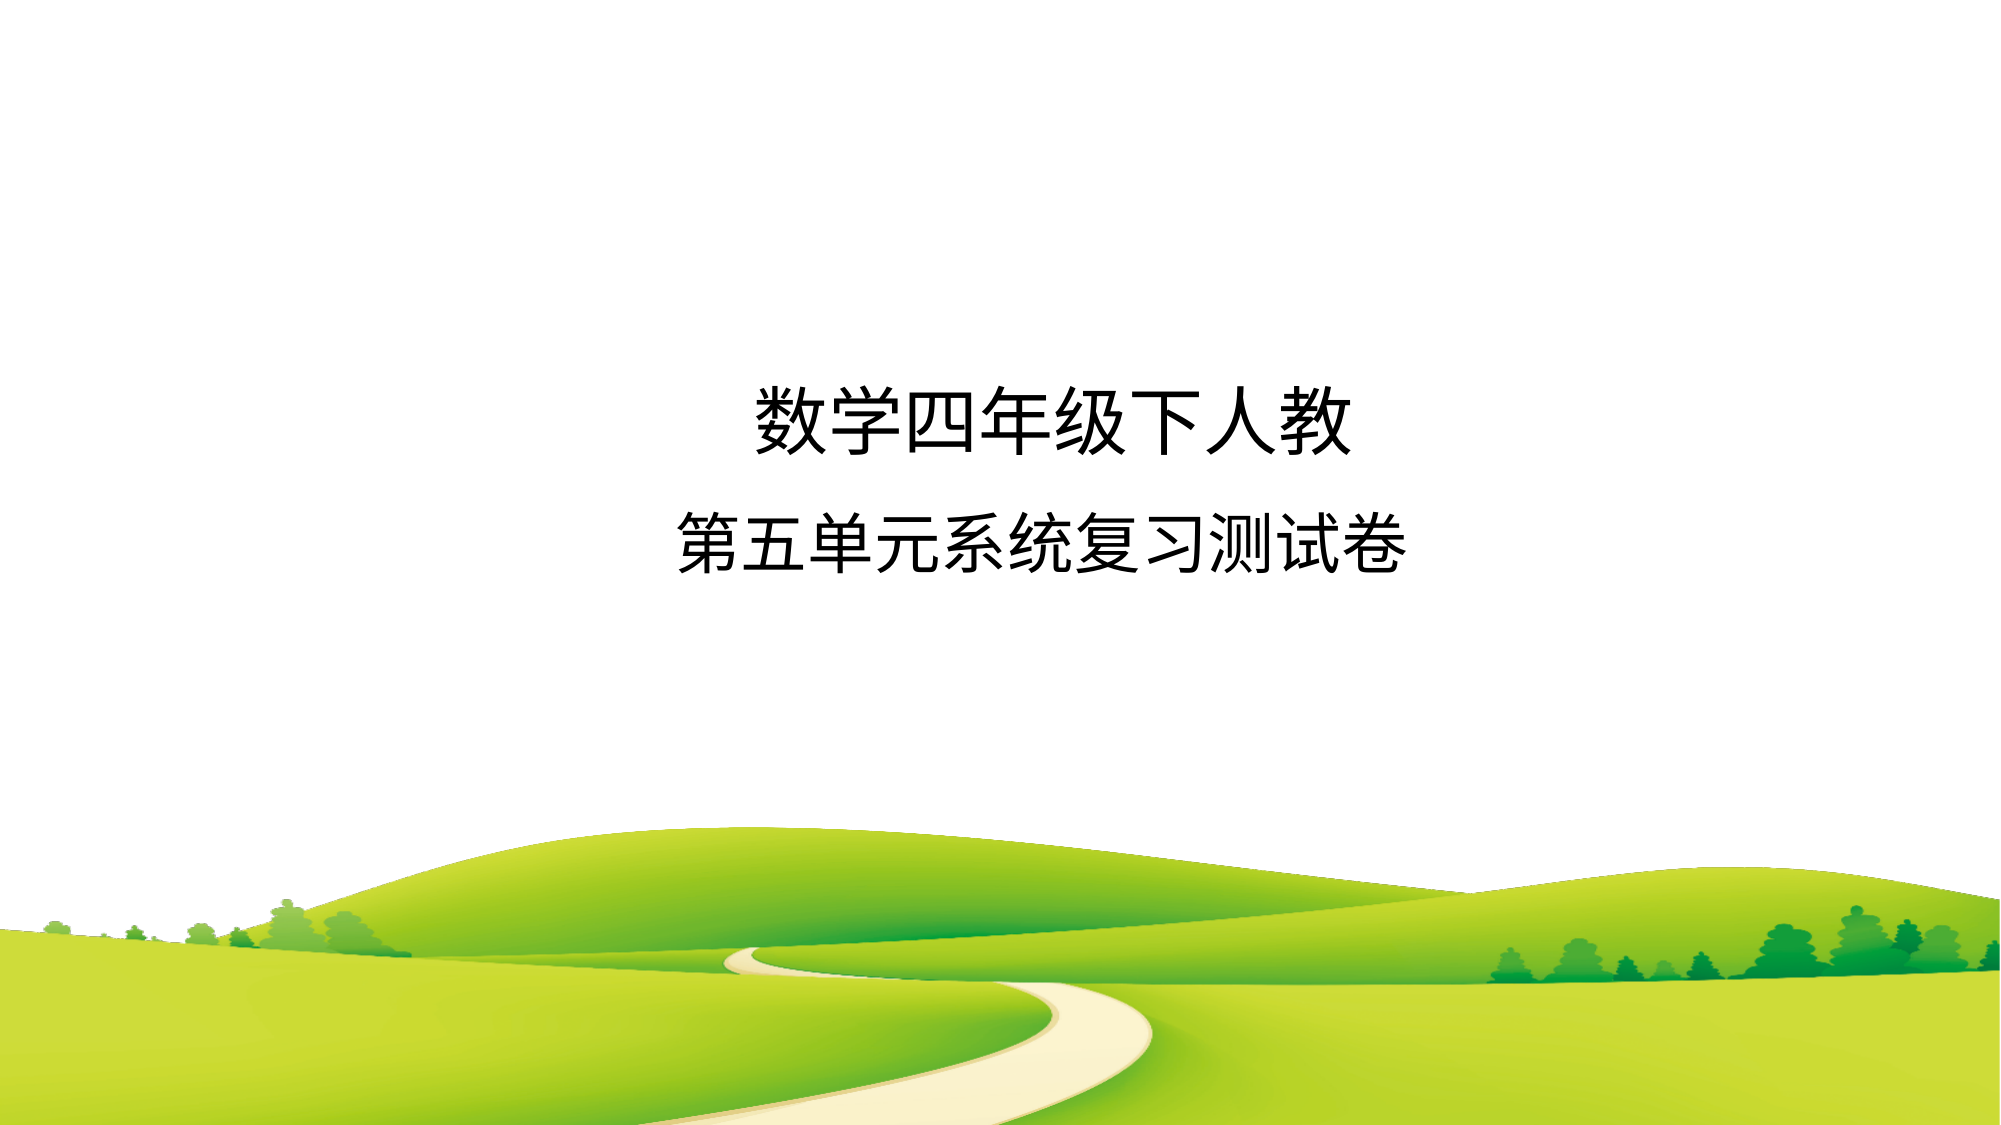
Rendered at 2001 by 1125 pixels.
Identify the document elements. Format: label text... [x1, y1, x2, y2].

text_box 第五单元系统复习测试卷 [586, 494, 1497, 590]
text_box 数学四年级下人教 [574, 367, 1532, 473]
picture [0, 822, 2000, 1125]
